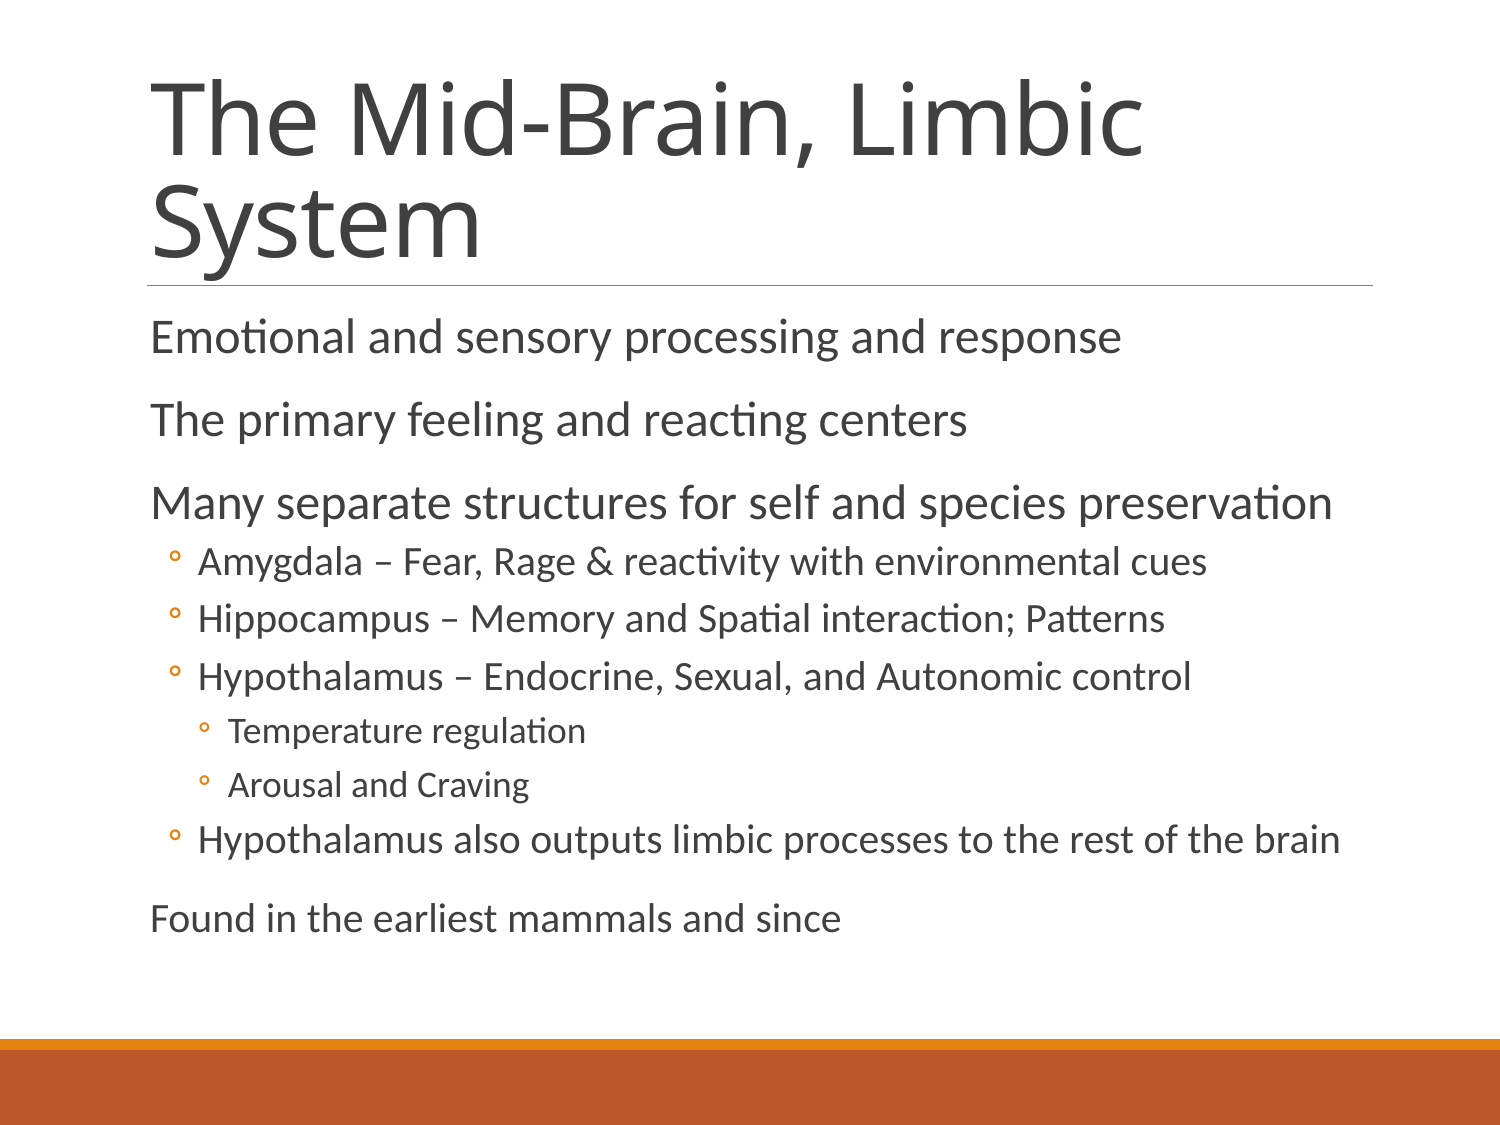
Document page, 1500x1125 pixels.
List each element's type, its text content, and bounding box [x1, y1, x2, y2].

list Emotional and sensory processing and response The primary feeling and reacting centers Many separate structures for self and species preservation Amygdala – Fear, Rage & reactivity with environmental cues Hippocampus – Memory and Spatial interaction; Patterns Hypothalamus – Endocrine, Sexual, and Autonomic control Temperature regulation Arousal and Craving Hypothalamus also outputs limbic processes to the rest of the brain Found in the earliest mammals and since [135, 302, 1373, 963]
title The Mid-Brain, Limbic System [135, 47, 1373, 285]
